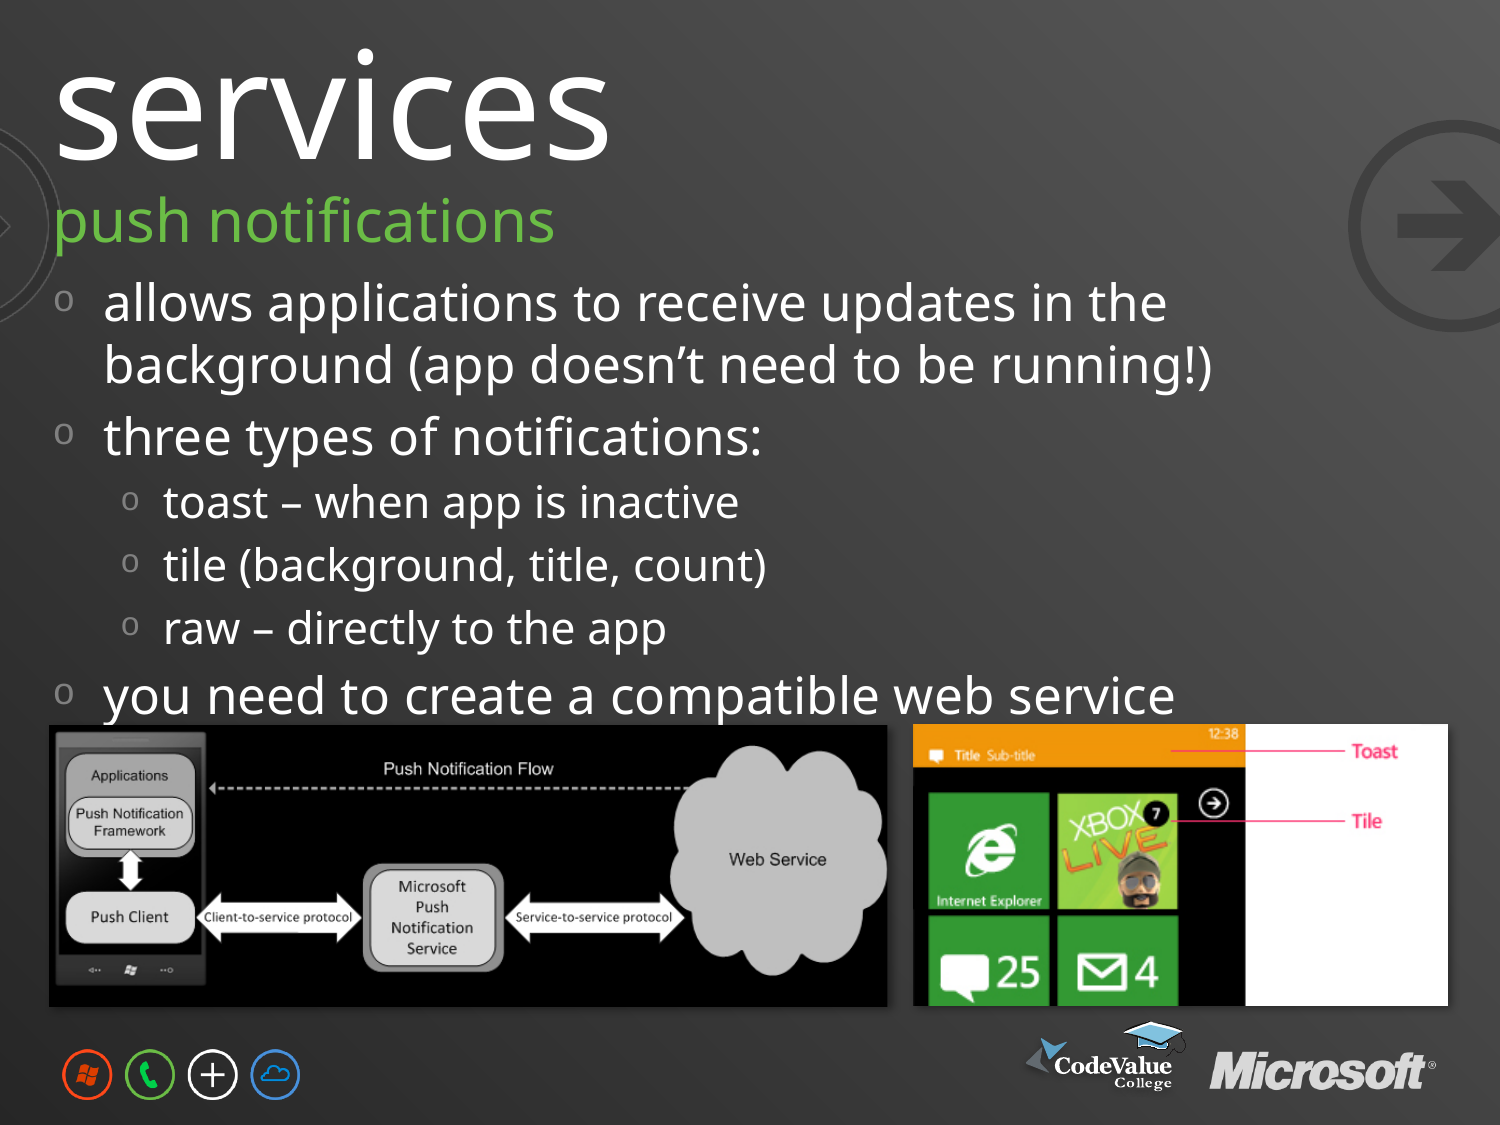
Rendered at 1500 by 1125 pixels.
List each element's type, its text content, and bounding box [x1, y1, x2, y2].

title services [37, 24, 1425, 174]
picture [912, 724, 1448, 1007]
list allows applications to receive updates in the background (app doesn’t need to be running!) three types of notifications: toast – when app is inactive tile (background, title, count) raw – directly to the app you need to create a compatible web service [37, 263, 1425, 738]
picture [62, 1049, 300, 1100]
picture [48, 724, 888, 1007]
list push notifications [37, 174, 1425, 263]
